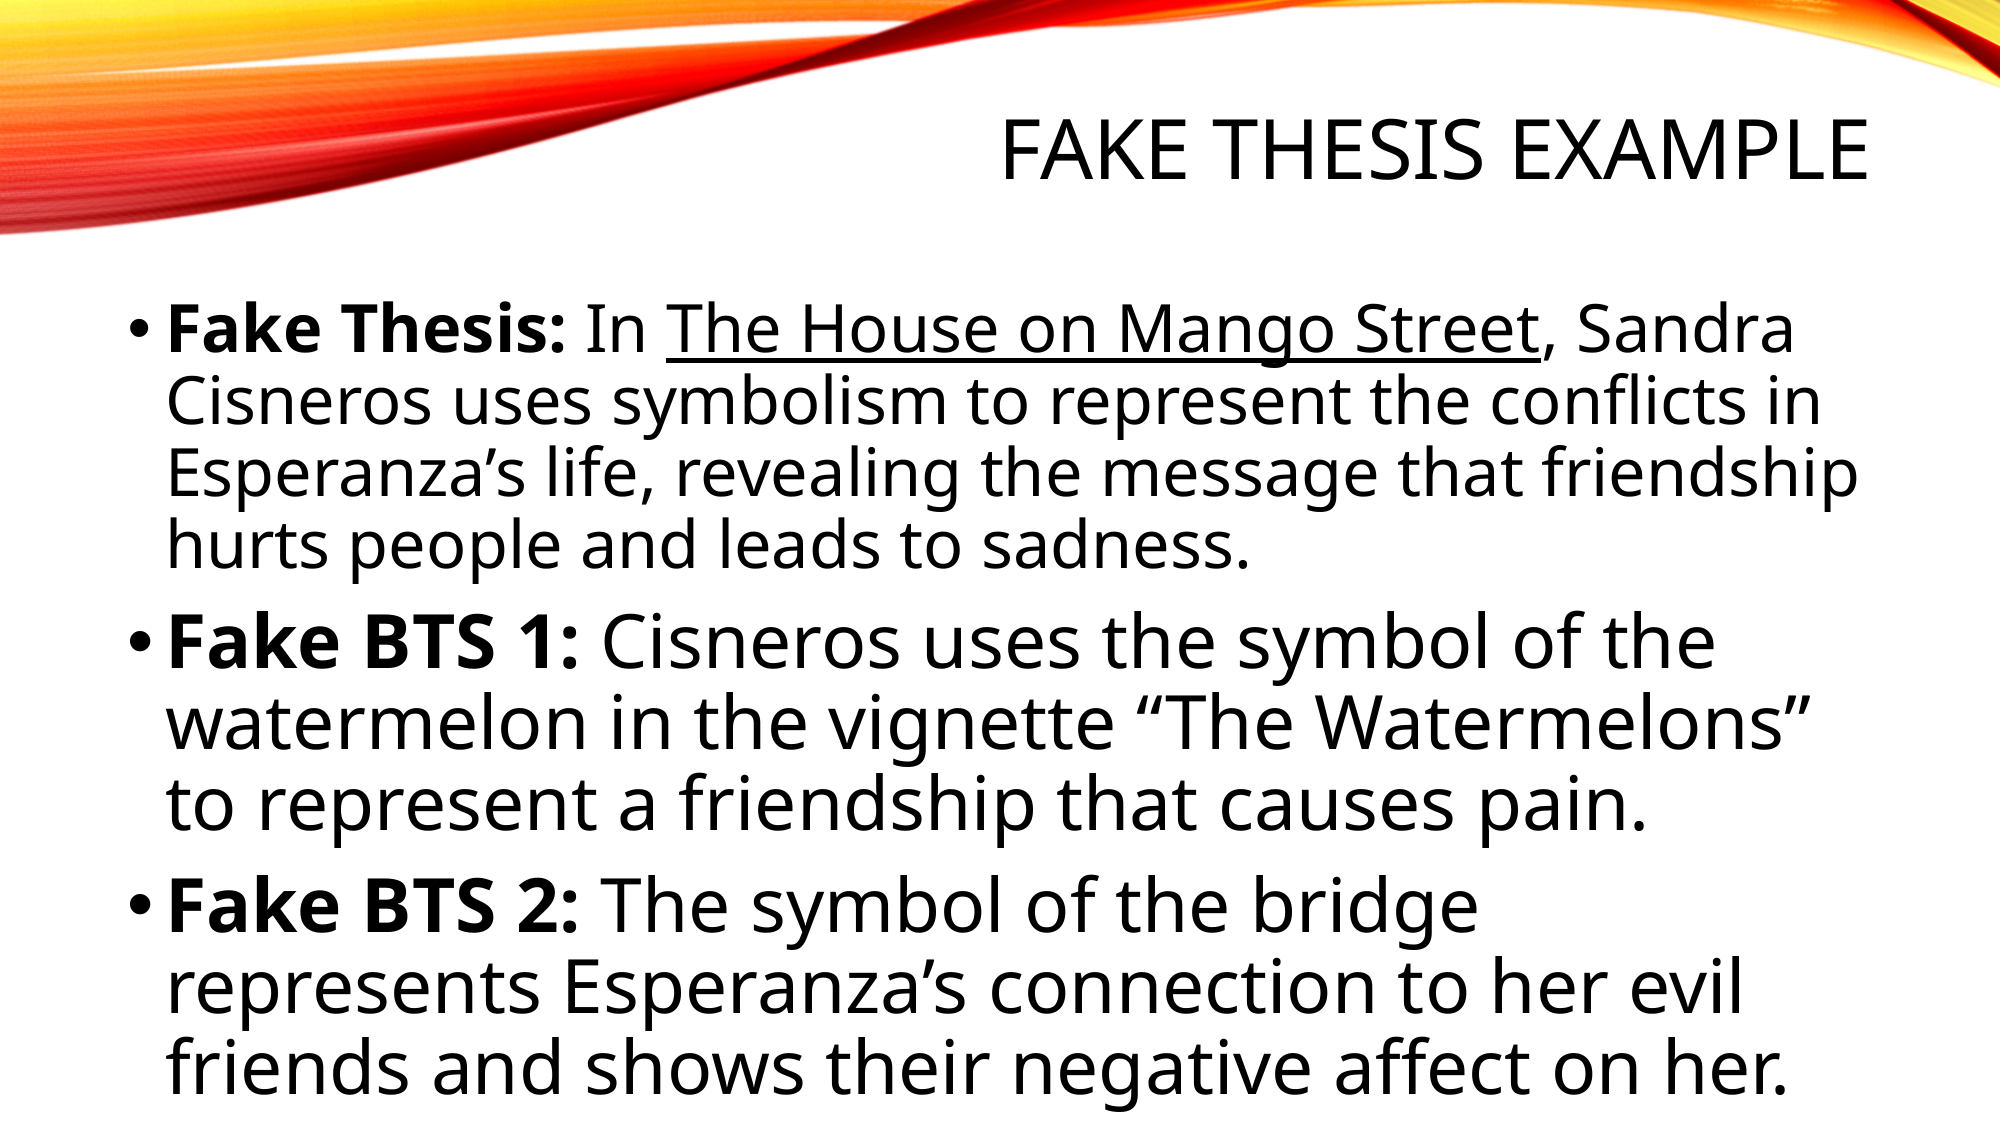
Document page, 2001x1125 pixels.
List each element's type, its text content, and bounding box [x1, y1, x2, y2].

list Fake Thesis: In The House on Mango Street, Sandra Cisneros uses symbolism to represent the conflicts in Esperanza’s life, revealing the message that friendship hurts people and leads to sadness. Fake BTS 1: Cisneros uses the symbol of the watermelon in the vignette “The Watermelons” to represent a friendship that causes pain. Fake BTS 2: The symbol of the bridge represents Esperanza’s connection to her evil friends and shows their negative affect on her. [112, 287, 1888, 1125]
picture [0, 0, 2000, 237]
title Fake thesis example [474, 46, 1888, 259]
